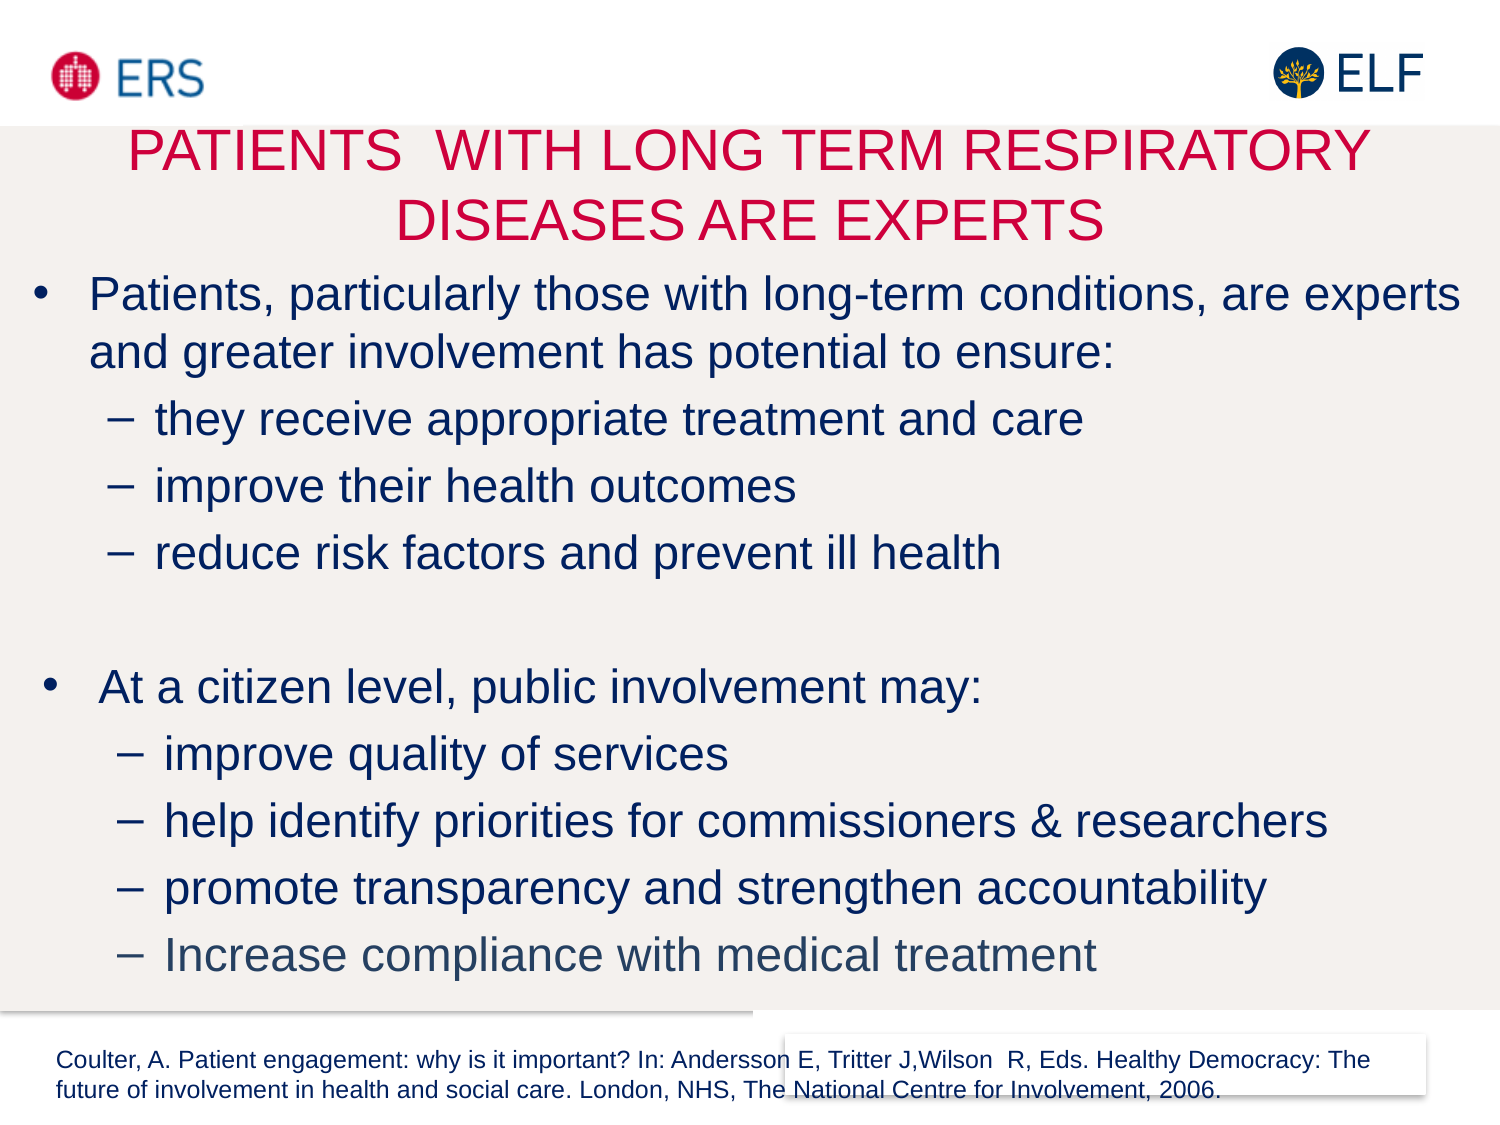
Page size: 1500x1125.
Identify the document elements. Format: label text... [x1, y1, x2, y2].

text_box Coulter, A. Patient engagement: why is it important? In: Andersson E, Tritter J,Wilson R, Eds. Healthy Democracy: The future of involvement in health and social care. London, NHS, The National Centre for Involvement, 2006. [41, 1035, 1392, 1096]
list Patients, particularly those with long-term conditions, are experts and greater involvement has potential to ensure: they receive appropriate treatment and care improve their health outcomes reduce risk factors and prevent ill health At a citizen level, public involvement may: improve quality of services help identify priorities for commissioners & researchers promote transparency and strengthen accountability Increase compliance with medical treatment [17, 255, 1500, 969]
picture [1269, 42, 1425, 101]
picture [0, 0, 243, 126]
title PatieNts With long term respiratory diseases ARE Experts [75, 101, 1425, 255]
picture [753, 1010, 1500, 1125]
